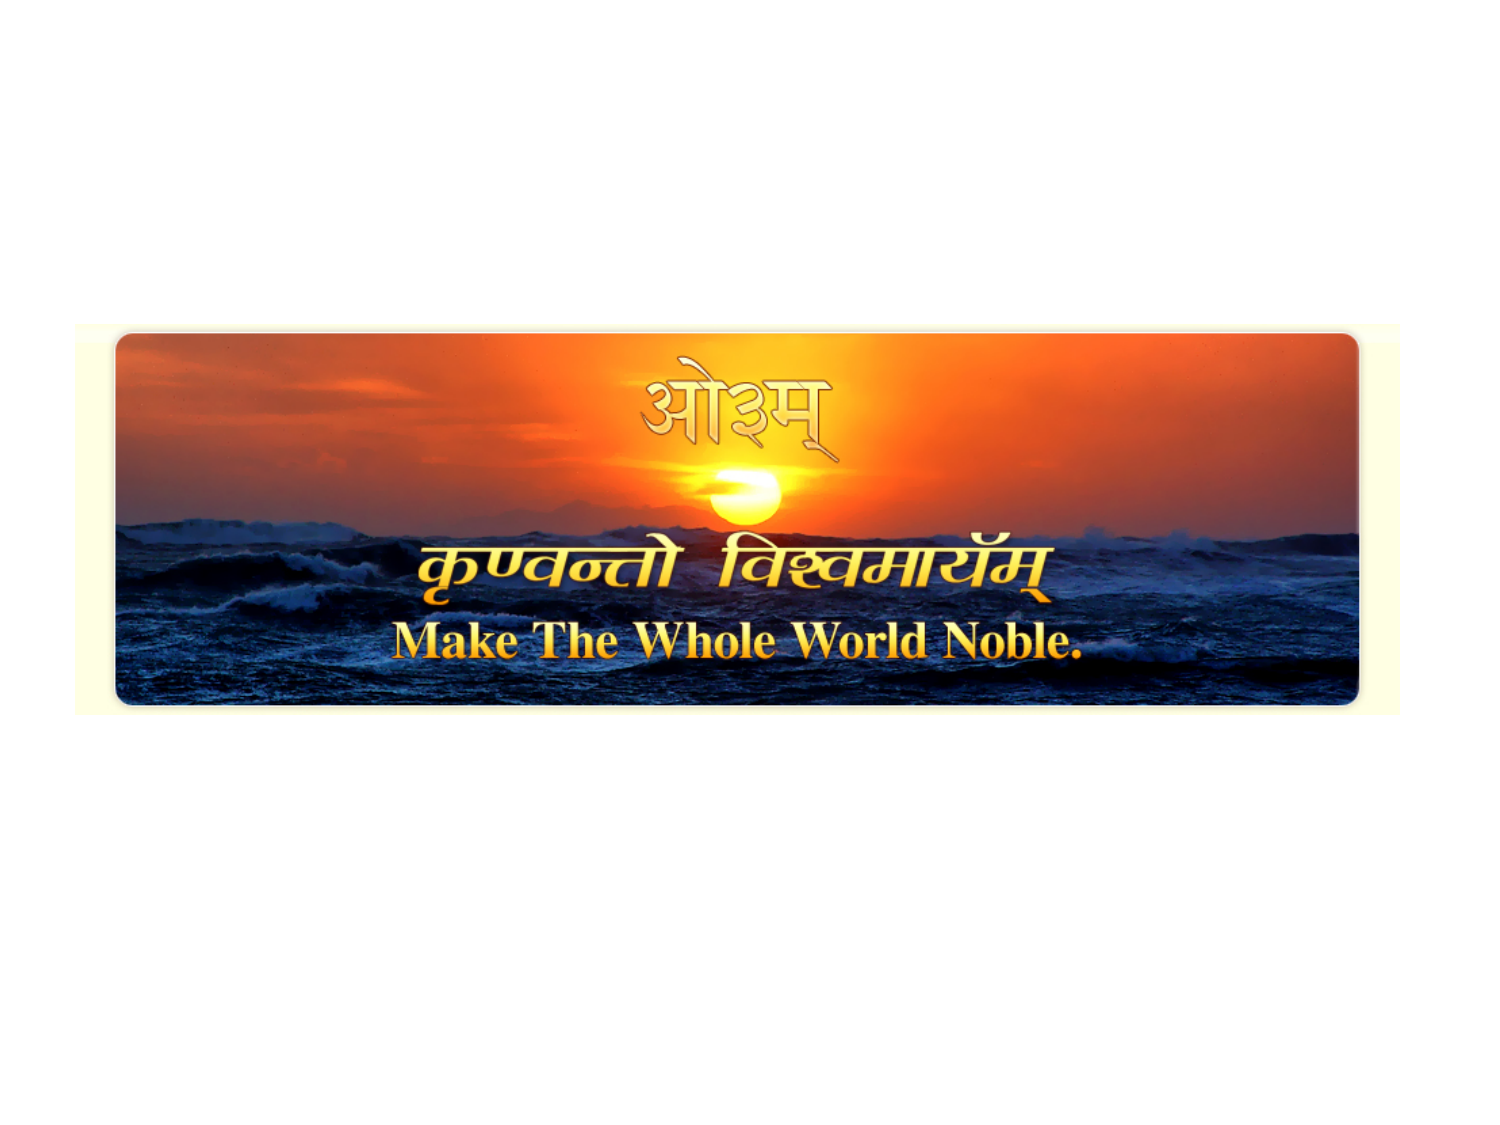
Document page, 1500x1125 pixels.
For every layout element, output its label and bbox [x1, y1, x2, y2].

picture [74, 324, 1401, 715]
